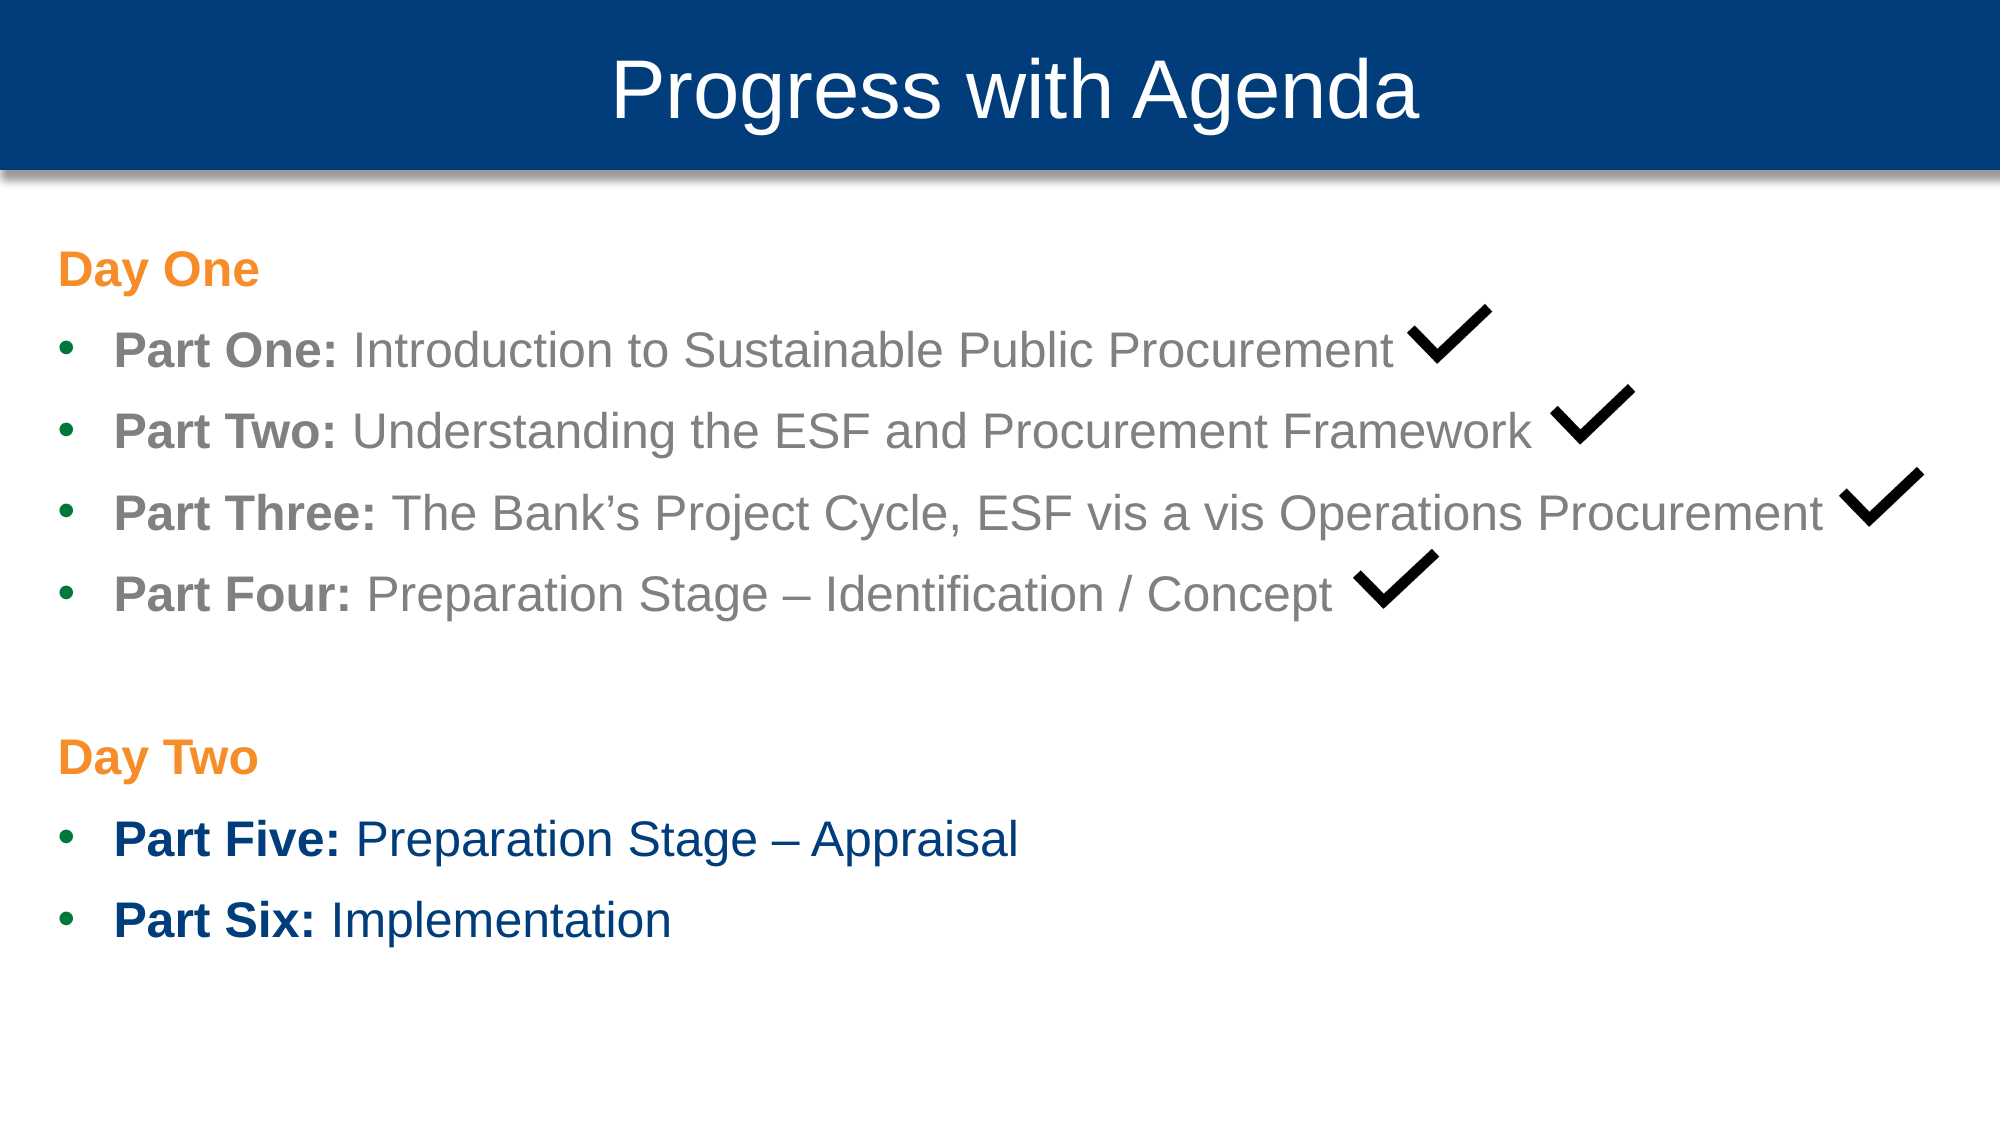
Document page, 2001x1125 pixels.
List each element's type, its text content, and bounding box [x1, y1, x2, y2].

picture [1404, 289, 1494, 378]
list Day One Part One: Introduction to Sustainable Public Procurement Part Two: Understanding the ESF and Procurement Framework Part Three: The Bank’s Project Cycle, ESF vis a vis Operations Procurement Part Four: Preparation Stage – Identification / Concept Day Two Part Five: Preparation Stage – Appraisal Part Six: Implementation [57, 226, 1943, 944]
picture [1351, 534, 1441, 623]
picture [1837, 451, 1926, 541]
text_box Progress with Agenda [0, 0, 2000, 170]
picture [1547, 369, 1637, 459]
